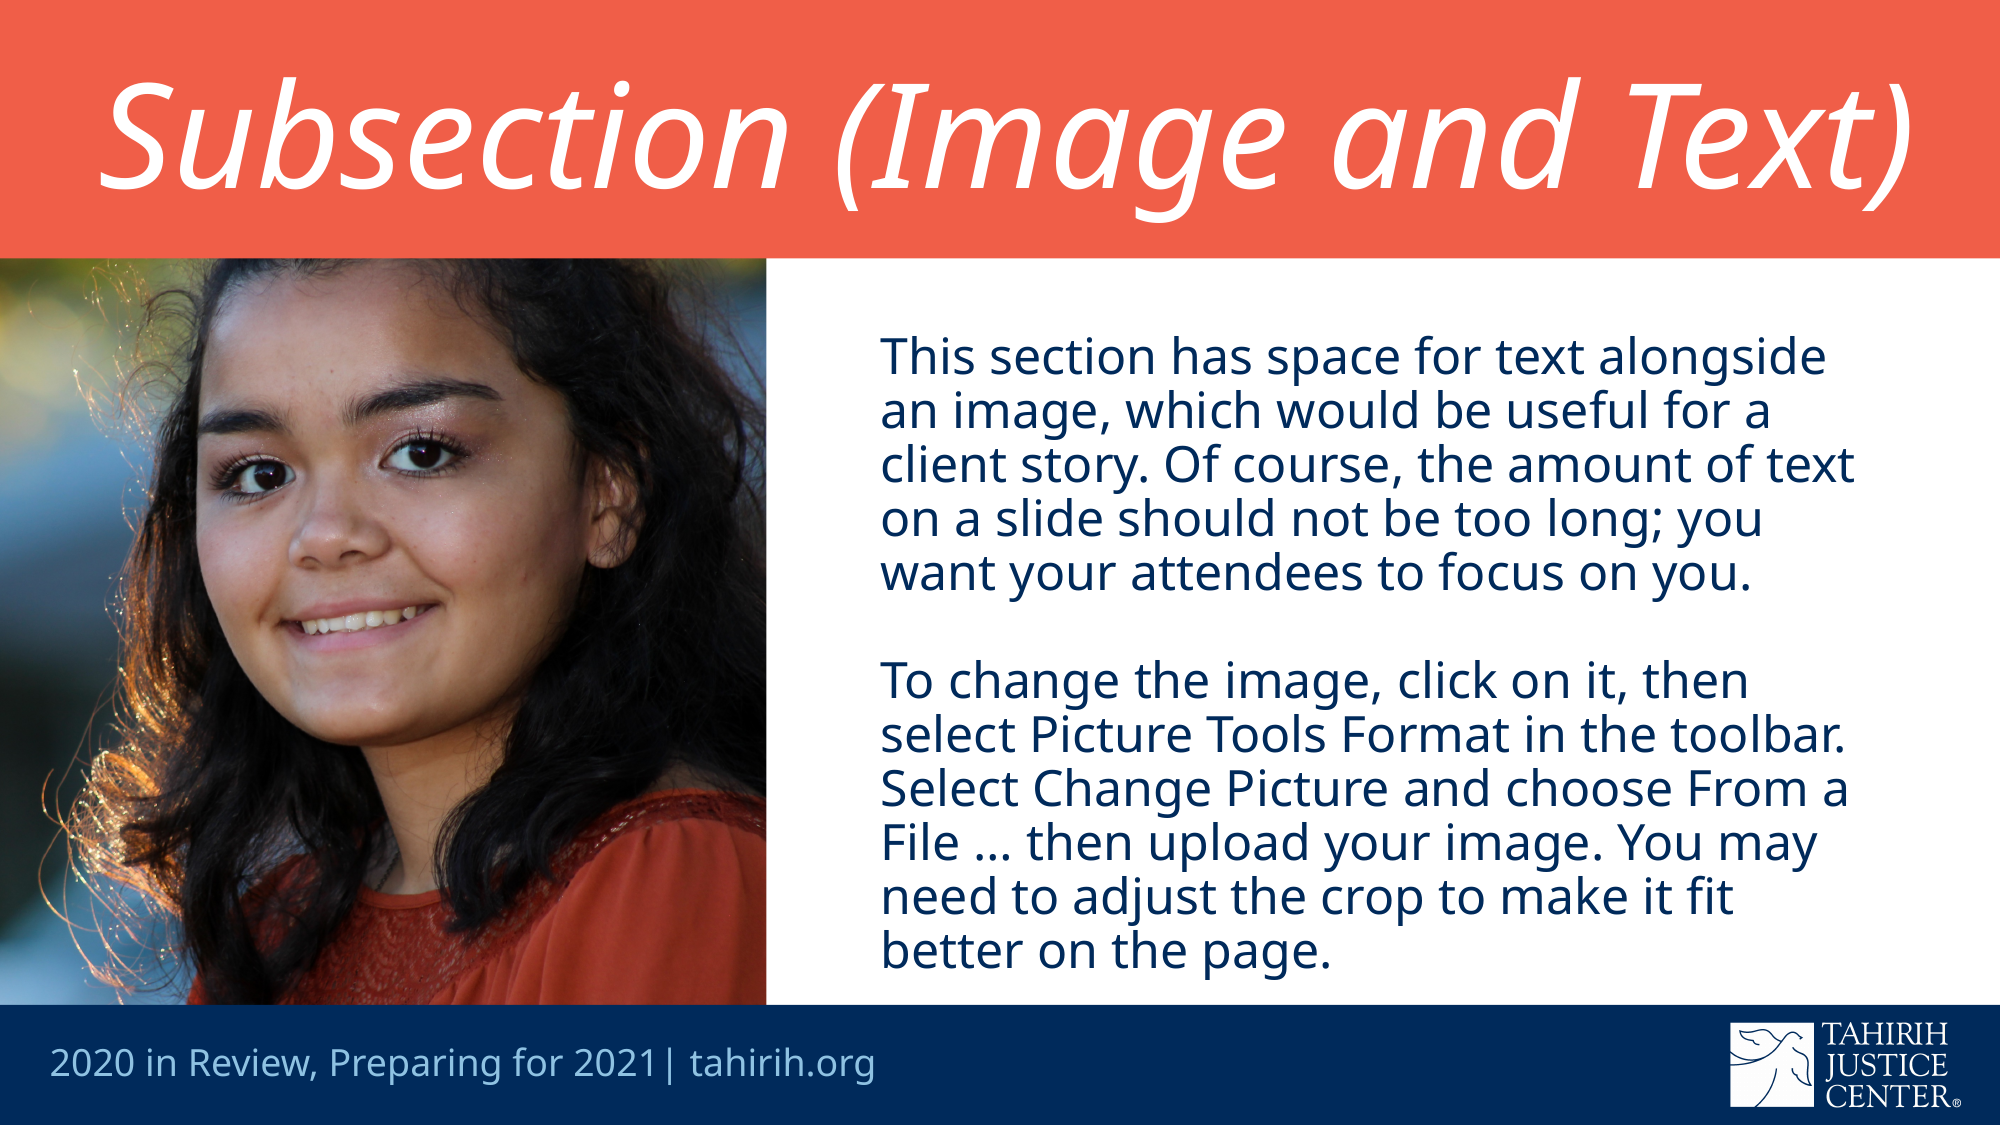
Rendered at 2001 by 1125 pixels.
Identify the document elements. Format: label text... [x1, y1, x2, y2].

text_box This section has space for text alongside an image, which would be useful for a client story. Of course, the amount of text on a slide should not be too long; you want your attendees to focus on you. To change the image, click on it, then select Picture Tools Format in the toolbar. Select Change Picture and choose From a File … then upload your image. You may need to adjust the crop to make it fit better on the page. [865, 324, 1901, 987]
text_box [0, 1004, 2000, 1125]
picture [0, 240, 767, 1023]
text_box 2020 in Review, Preparing for 2021| tahirih.org [34, 1031, 892, 1091]
text_box Subsection (Image and Text) [83, 35, 2000, 226]
text_box [0, 0, 2000, 259]
picture [1730, 1022, 1961, 1108]
